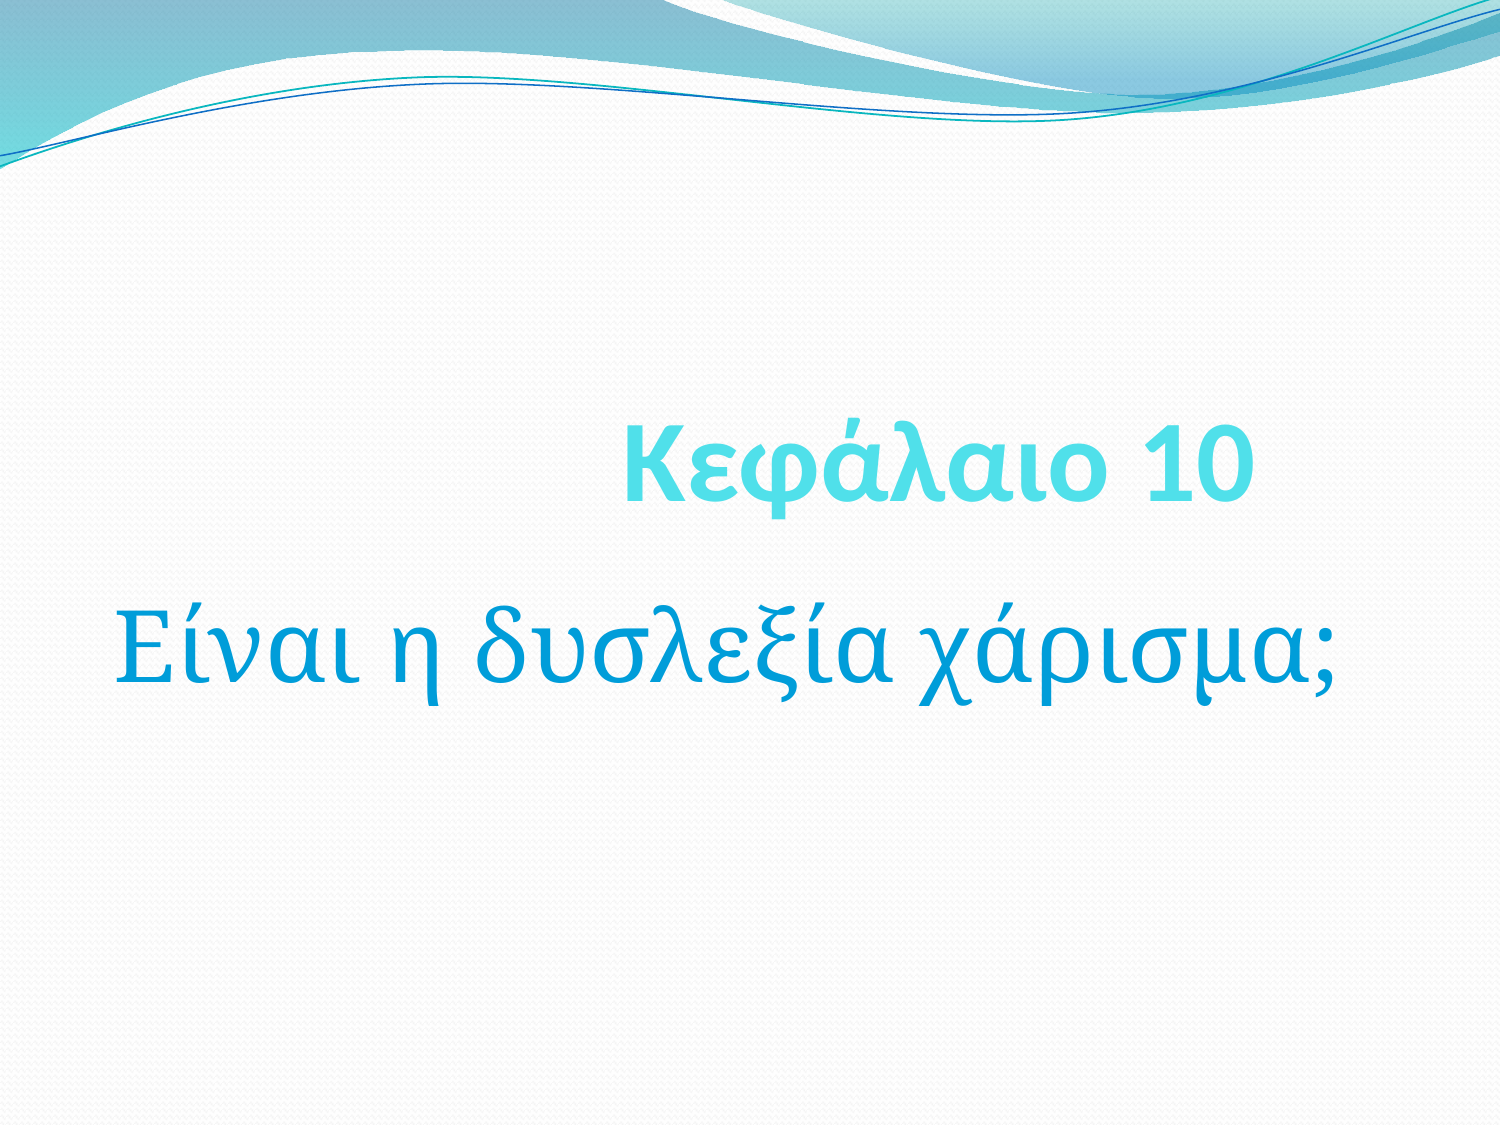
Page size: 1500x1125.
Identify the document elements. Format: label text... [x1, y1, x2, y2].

title Κεφάλαιο 10 [87, 224, 1376, 525]
subtitle Είναι η δυσλεξία χάρισμα; [62, 575, 1351, 863]
